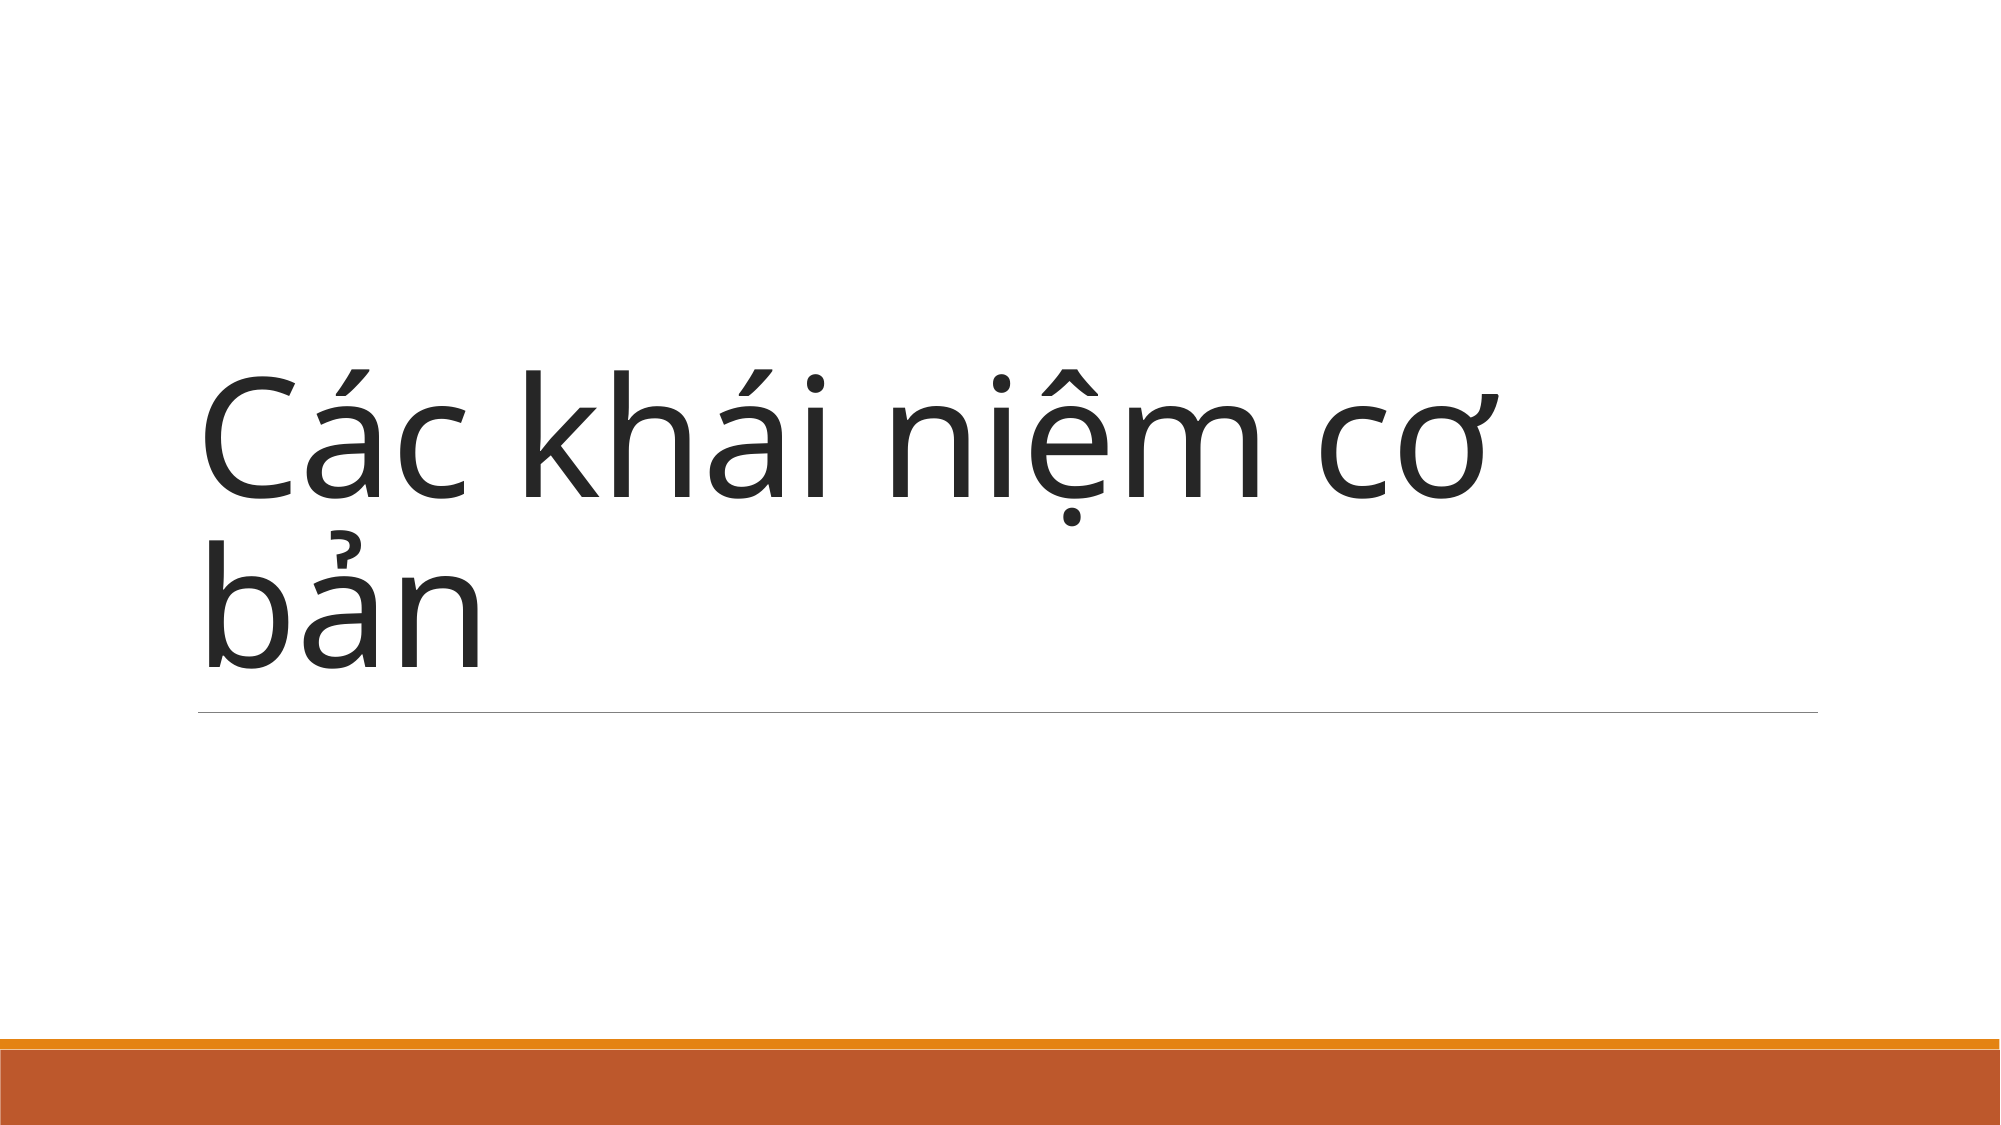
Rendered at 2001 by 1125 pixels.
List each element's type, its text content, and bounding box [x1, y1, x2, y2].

title Các khái niệm cơ bản [180, 124, 1830, 710]
